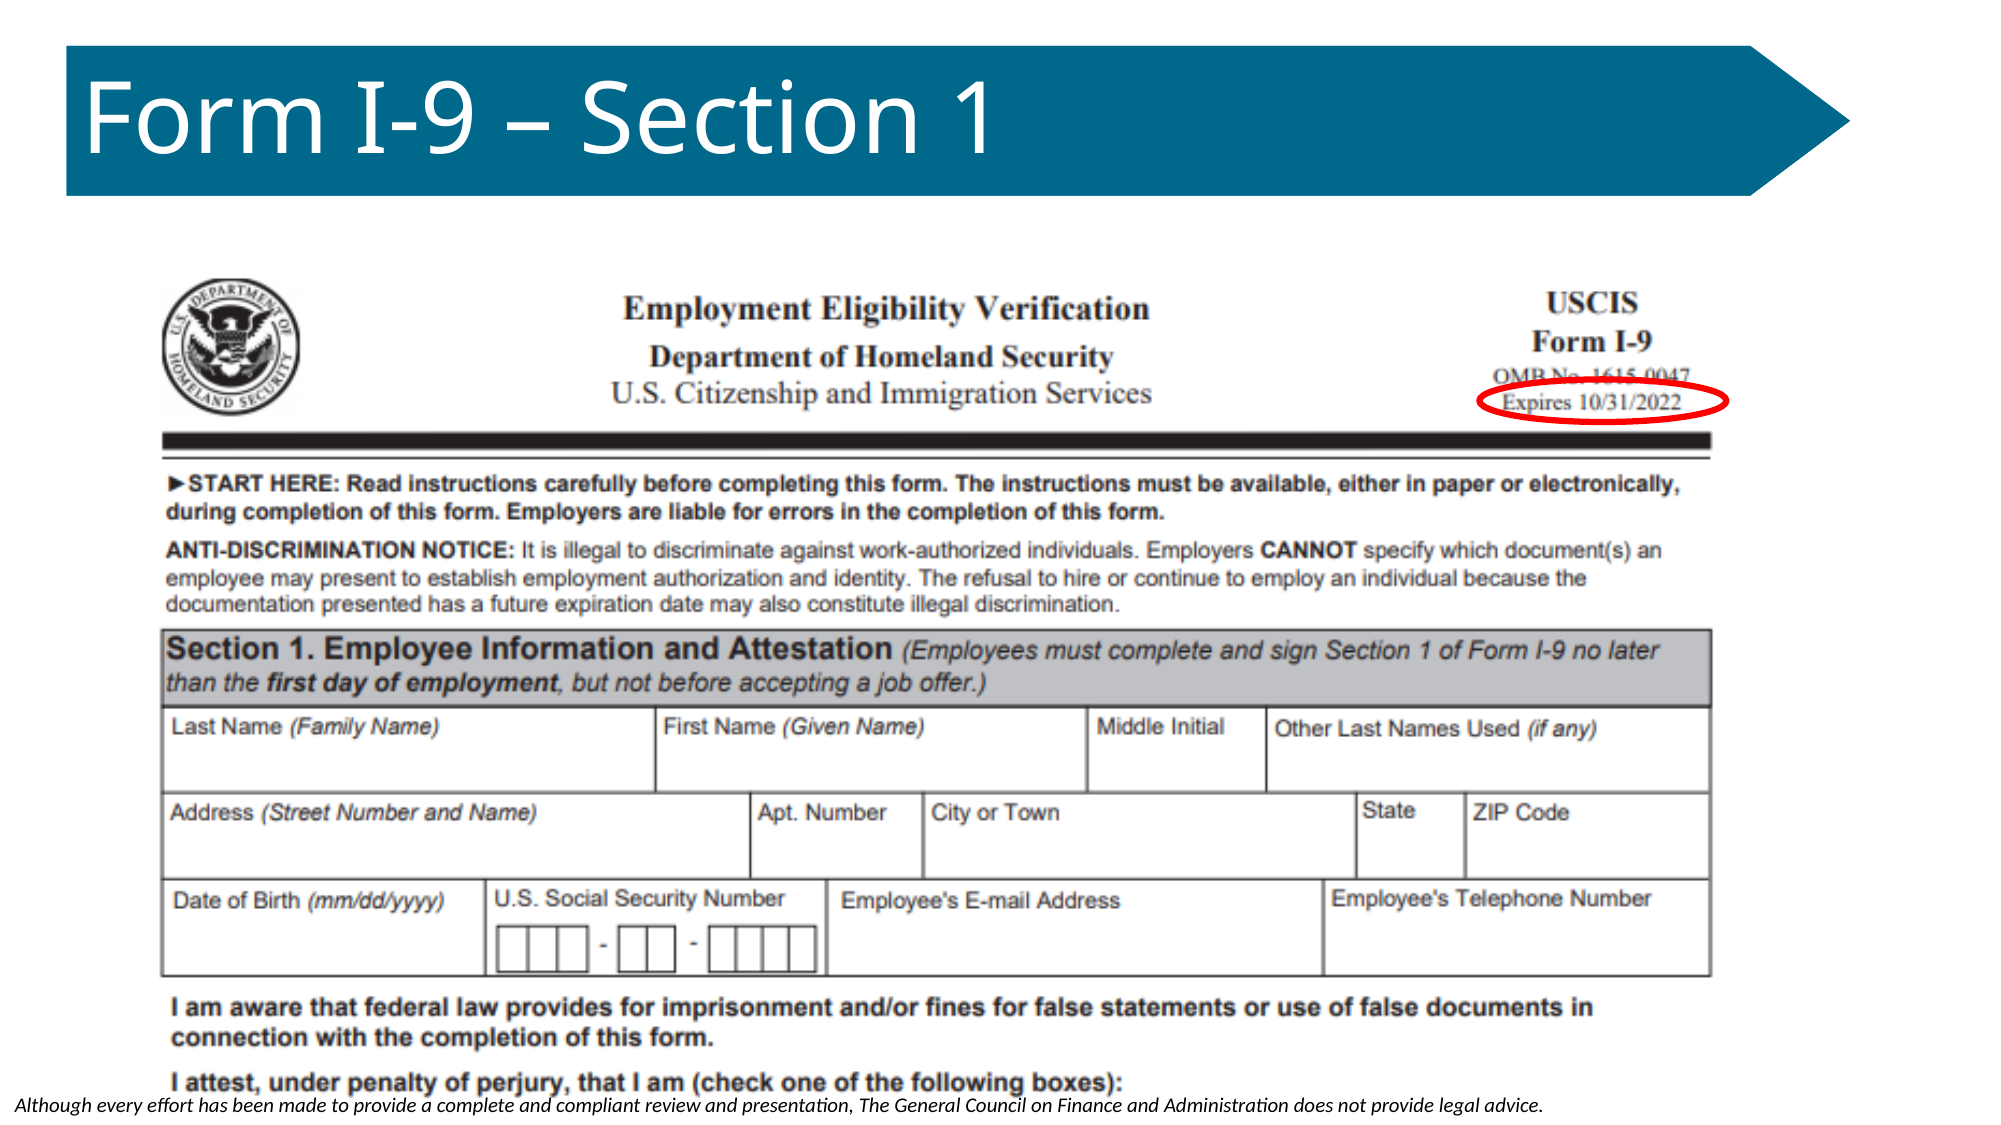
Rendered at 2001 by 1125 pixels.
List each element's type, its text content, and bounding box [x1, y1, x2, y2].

text_box Although every effort has been made to provide a complete and compliant review and presentation, The General Council on Finance and Administration does not provide legal advice. [0, 1084, 1571, 1125]
picture [66, 219, 1769, 1103]
list Form I-9 – Section 1 [66, 45, 1650, 196]
